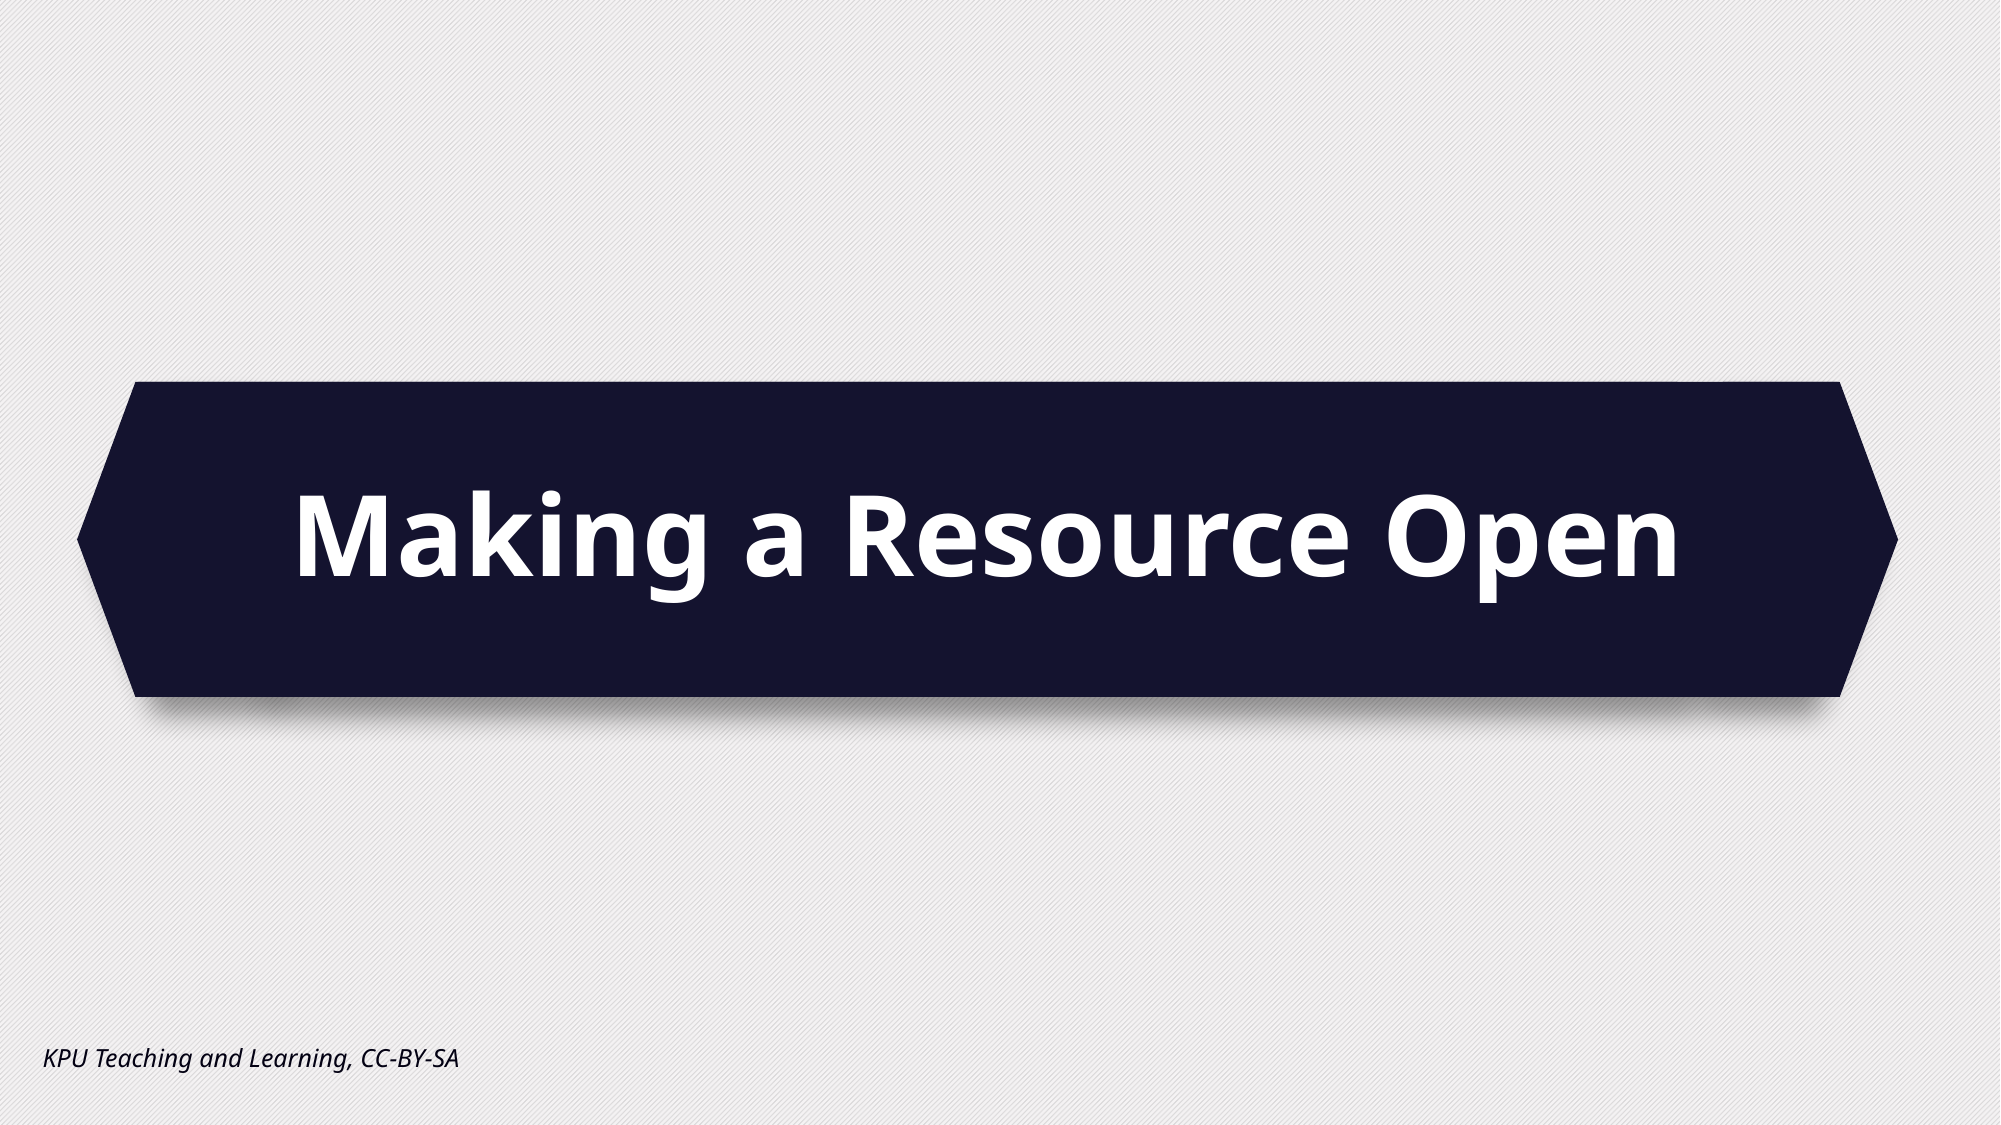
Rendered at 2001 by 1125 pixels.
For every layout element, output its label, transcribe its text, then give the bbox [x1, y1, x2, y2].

title Making a Resource Open [251, 384, 1724, 698]
footer KPU Teaching and Learning, CC-BY-SA [27, 1029, 1155, 1090]
